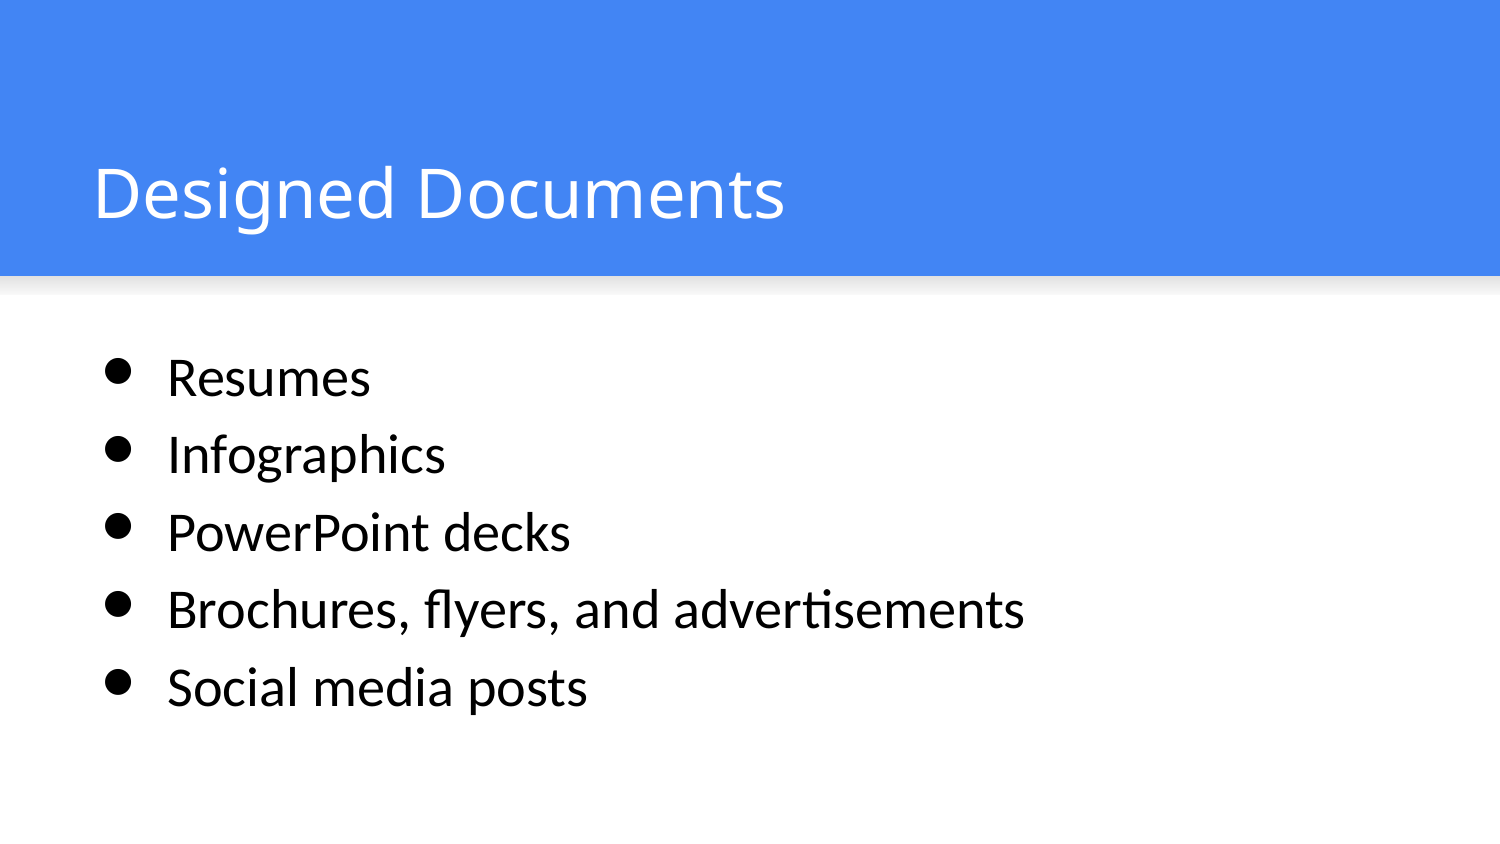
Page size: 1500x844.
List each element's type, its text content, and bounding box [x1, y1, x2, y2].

list Resumes Infographics PowerPoint decks Brochures, flyers, and advertisements Social media posts [77, 314, 1427, 760]
text_box Designed Documents [77, 121, 1427, 248]
